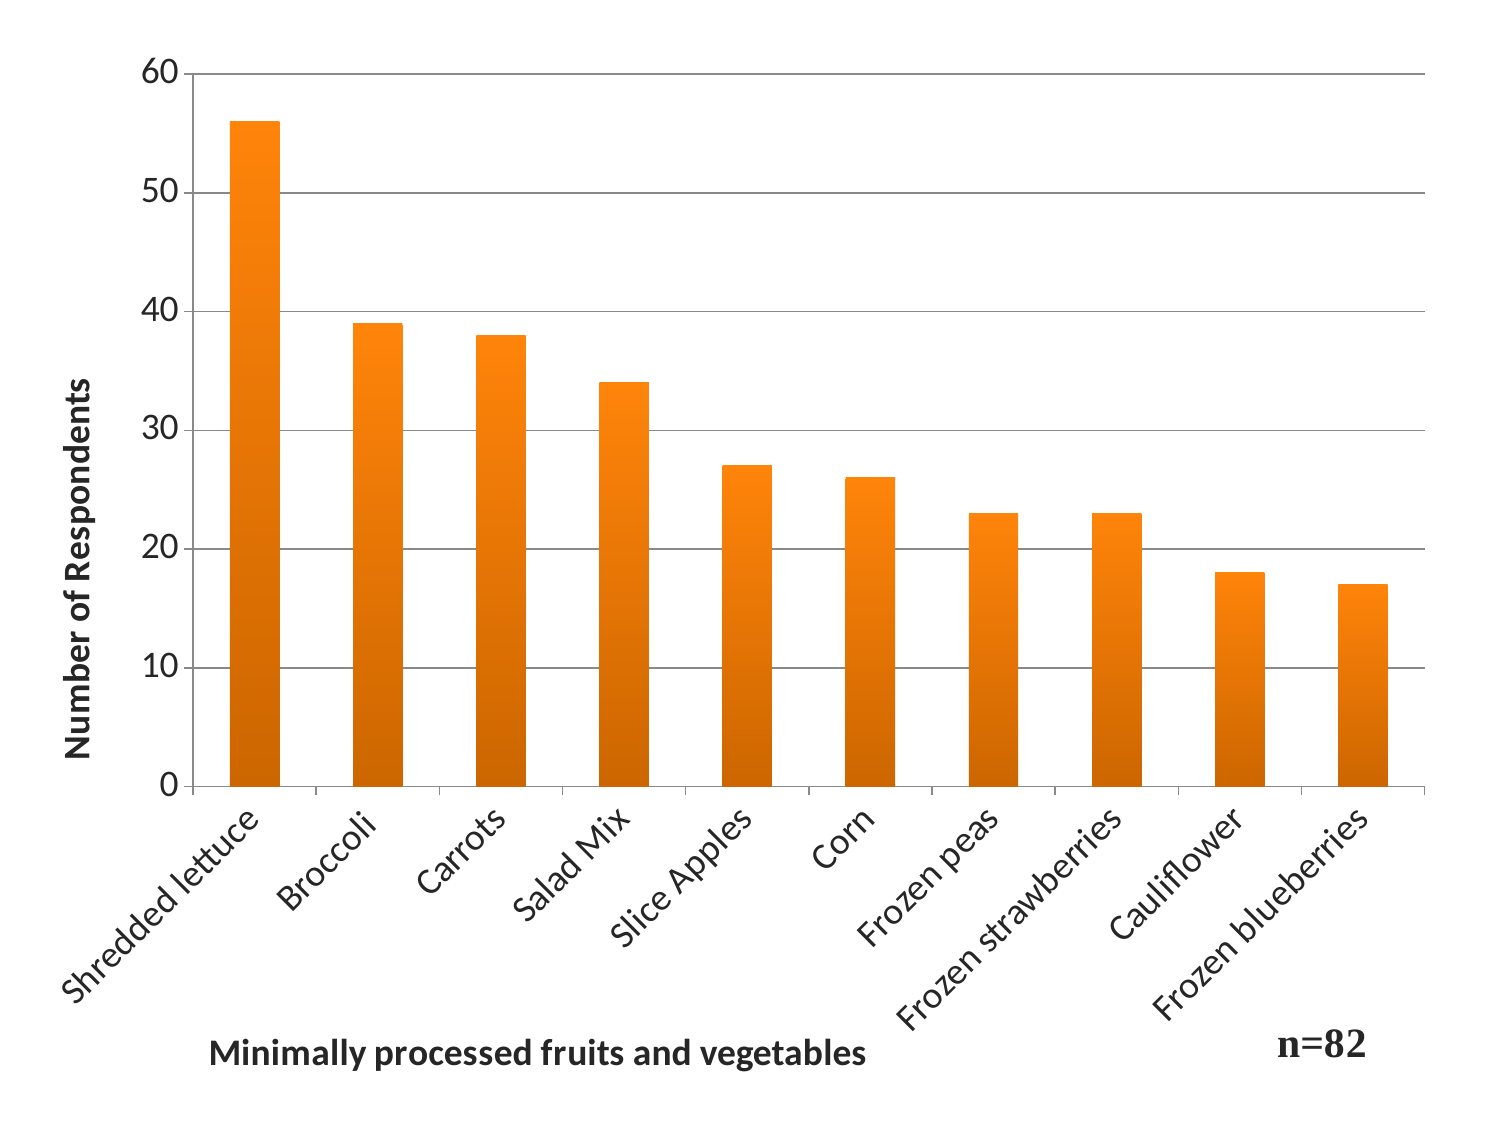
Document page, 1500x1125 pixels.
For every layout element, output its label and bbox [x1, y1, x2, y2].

chart [49, 49, 1461, 1095]
